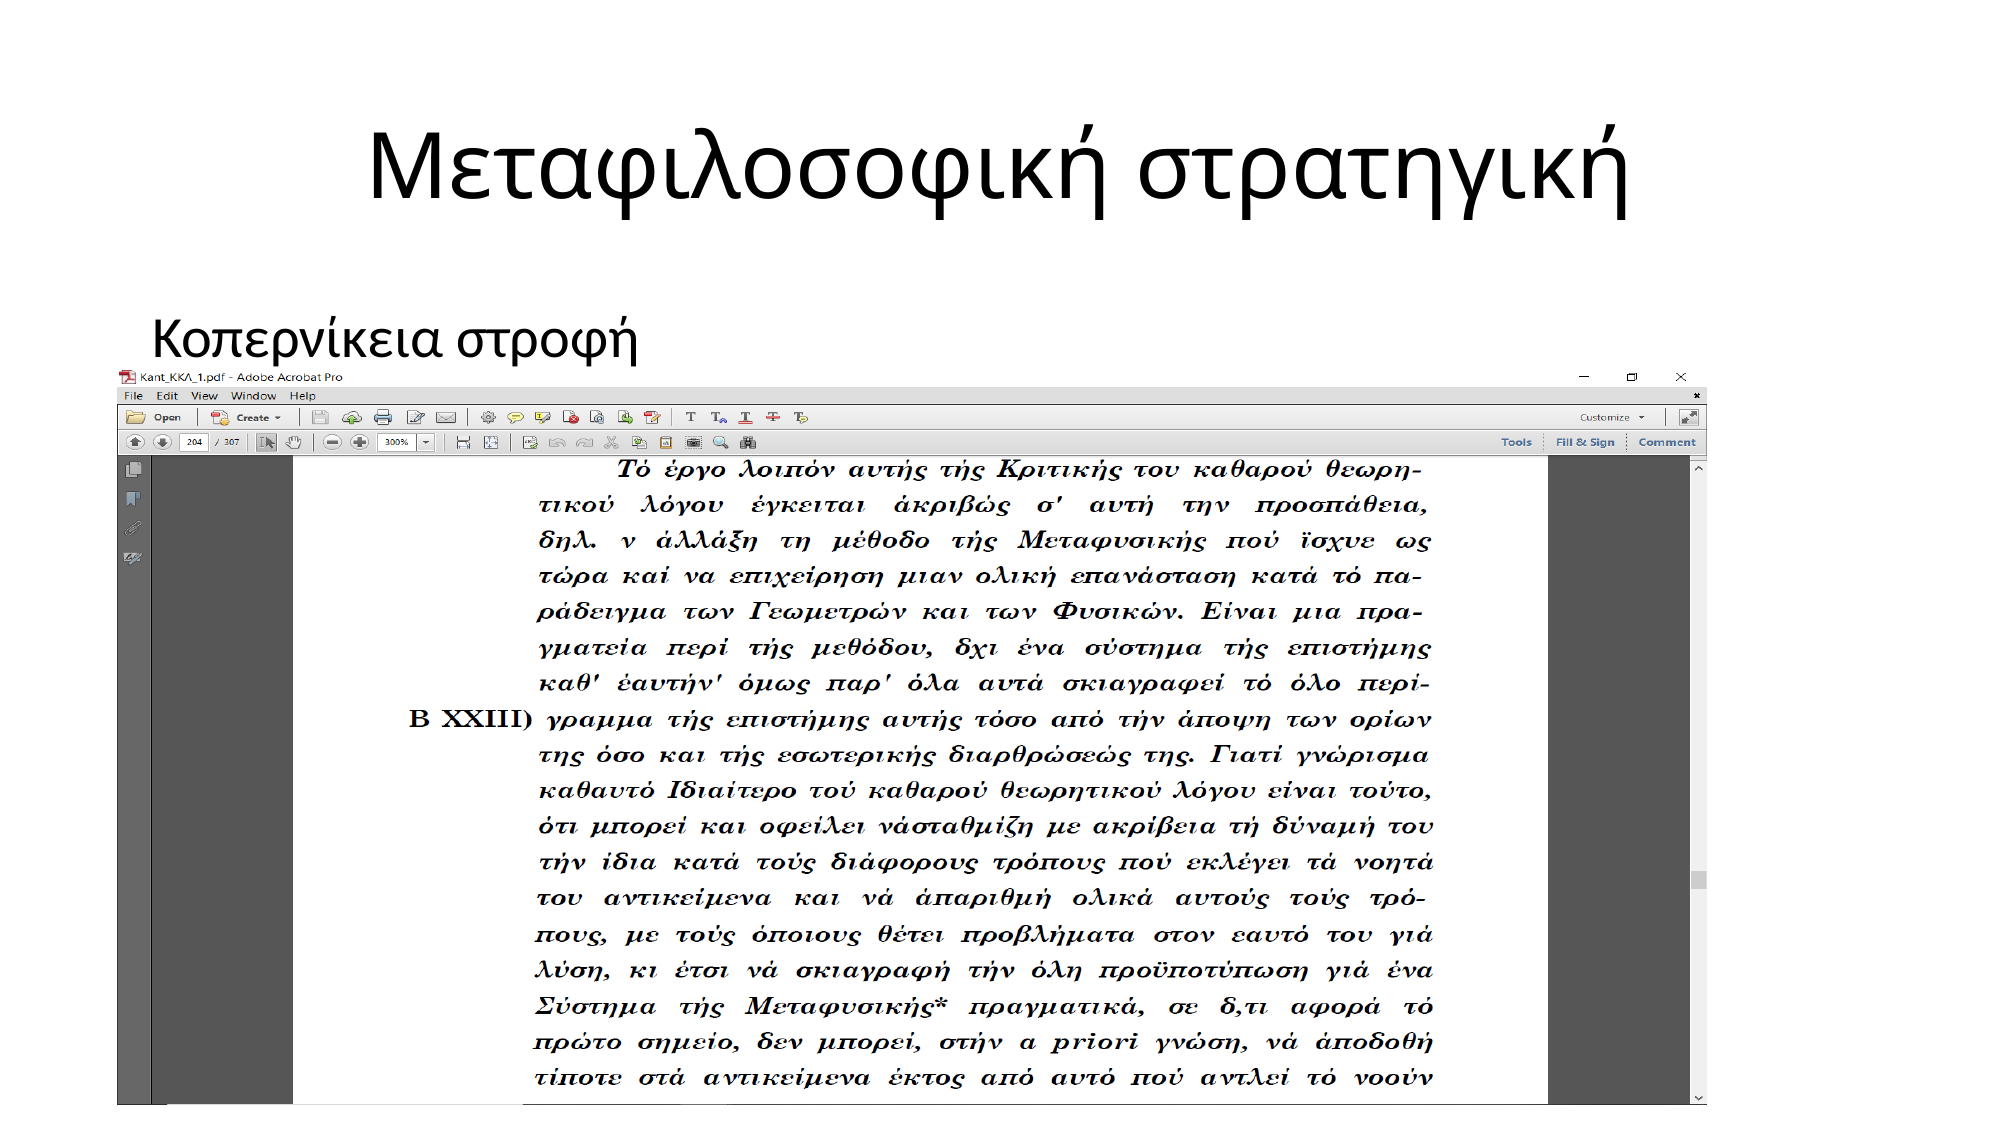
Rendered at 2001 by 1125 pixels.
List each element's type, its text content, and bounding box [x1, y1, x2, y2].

title Μεταφιλοσοφική στρατηγική [137, 59, 1863, 278]
list Κοπερνίκεια στροφή [137, 299, 1863, 1014]
picture [117, 367, 1707, 1105]
